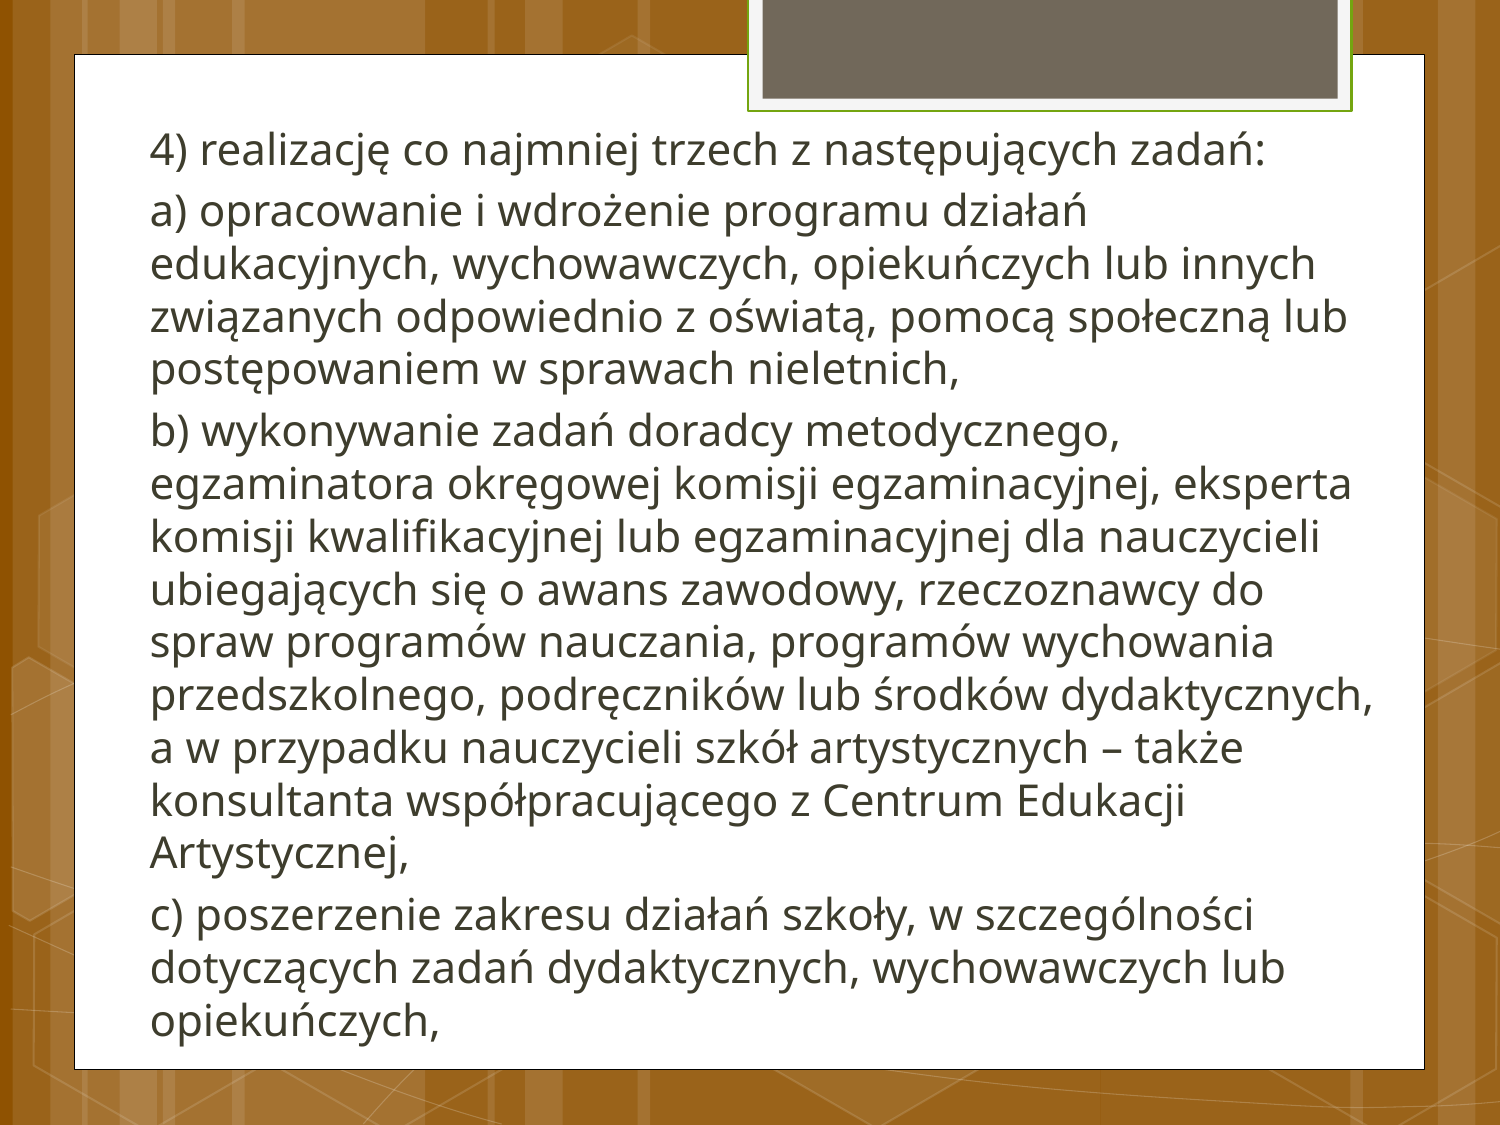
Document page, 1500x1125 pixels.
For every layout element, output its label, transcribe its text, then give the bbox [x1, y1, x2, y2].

list 4) realizację co najmniej trzech z następujących zadań: a) opracowanie i wdrożenie programu działań edukacyjnych, wychowawczych, opiekuńczych lub innych związanych odpowiednio z oświatą, pomocą społeczną lub postępowaniem w sprawach nieletnich, b) wykonywanie zadań doradcy metodycznego, egzaminatora okręgowej komisji egzaminacyjnej, eksperta komisji kwalifikacyjnej lub egzaminacyjnej dla nauczycieli ubiegających się o awans zawodowy, rzeczoznawcy do spraw programów nauczania, programów wychowania przedszkolnego, podręczników lub środków dydaktycznych, a w przypadku nauczycieli szkół artystycznych – także konsultanta współpracującego z Centrum Edukacji Artystycznej, c) poszerzenie zakresu działań szkoły, w szczególności dotyczących zadań dydaktycznych, wychowawczych lub opiekuńczych, [123, 113, 1400, 1071]
